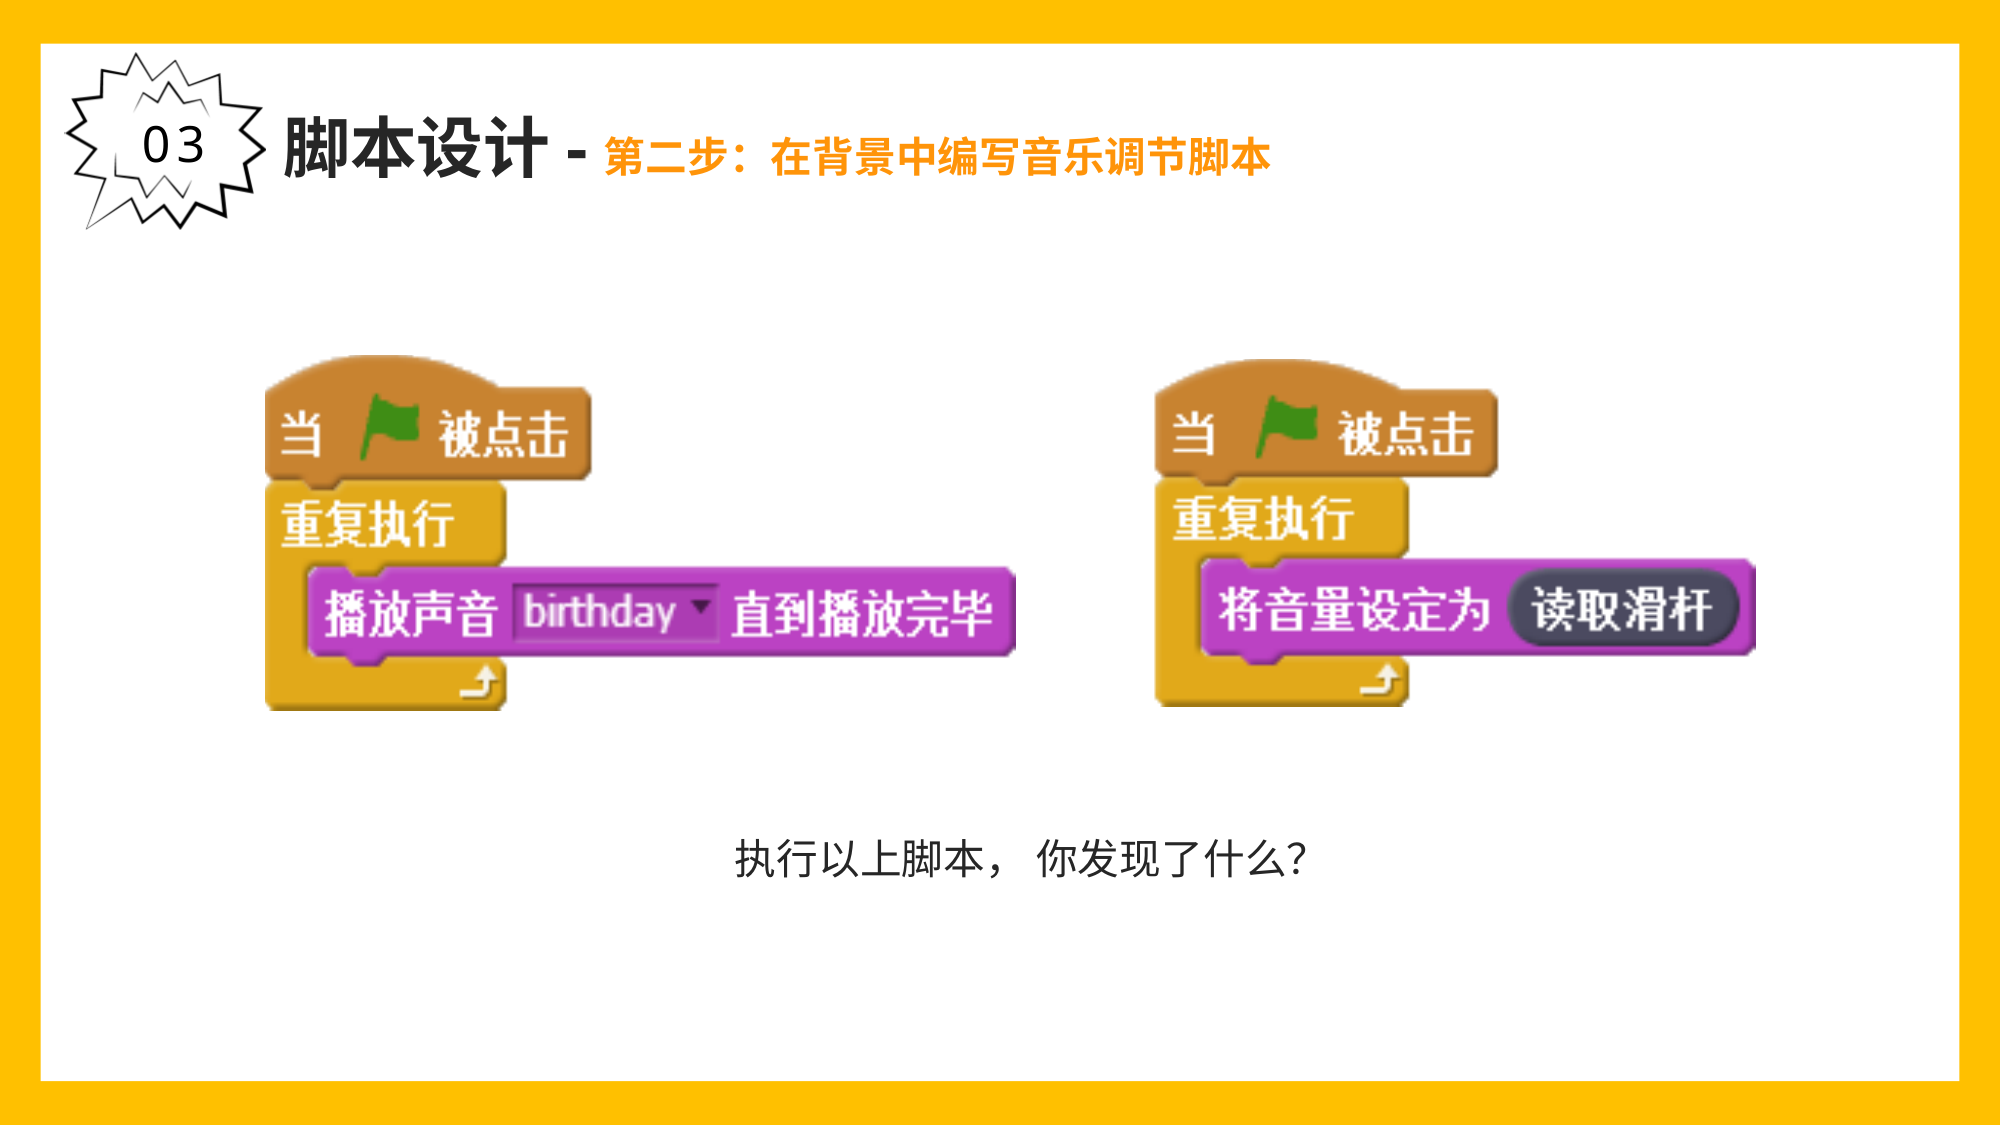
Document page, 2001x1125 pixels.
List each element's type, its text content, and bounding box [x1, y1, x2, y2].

picture [265, 355, 1016, 711]
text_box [64, 52, 275, 230]
picture [1153, 359, 1756, 707]
text_box 脚本设计-第二步：在背景中编写音乐调节脚本 [275, 98, 1292, 193]
text_box 执行以上脚本， 你发现了什么？ [720, 815, 1374, 891]
